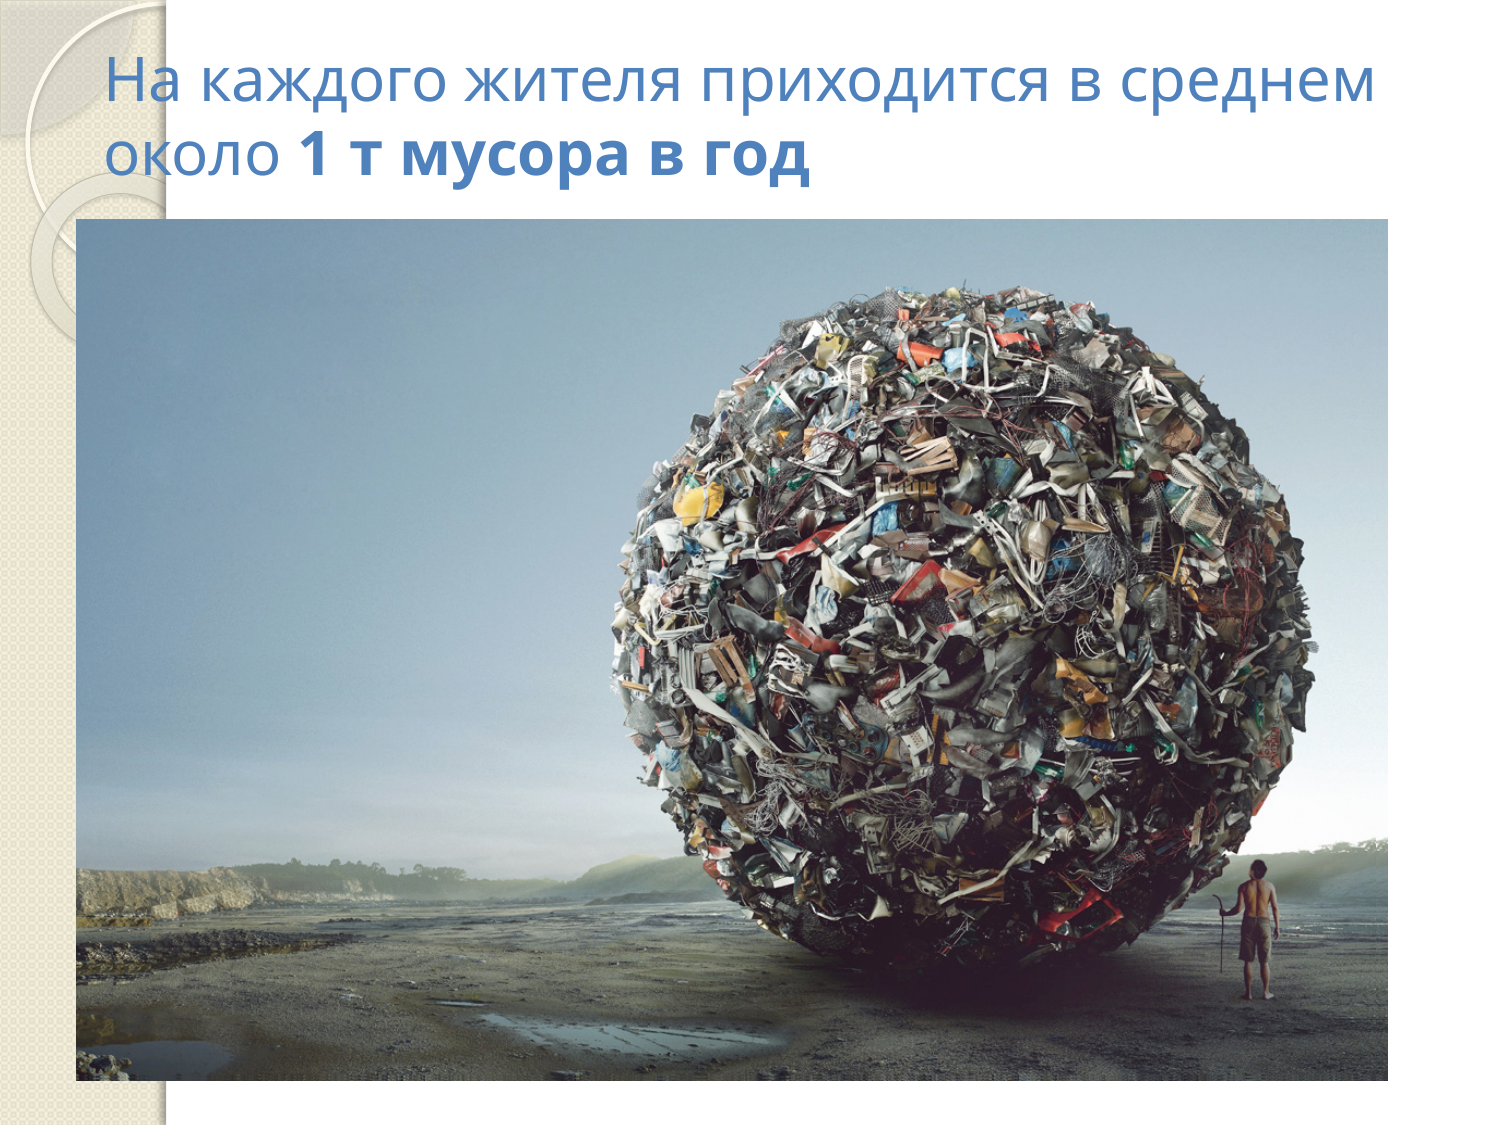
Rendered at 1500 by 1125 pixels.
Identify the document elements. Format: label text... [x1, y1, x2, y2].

title На каждого жителя приходится в среднем около 1 т мусора в год [88, 30, 1424, 197]
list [1379, 219, 1388, 1081]
picture [76, 219, 1377, 1081]
